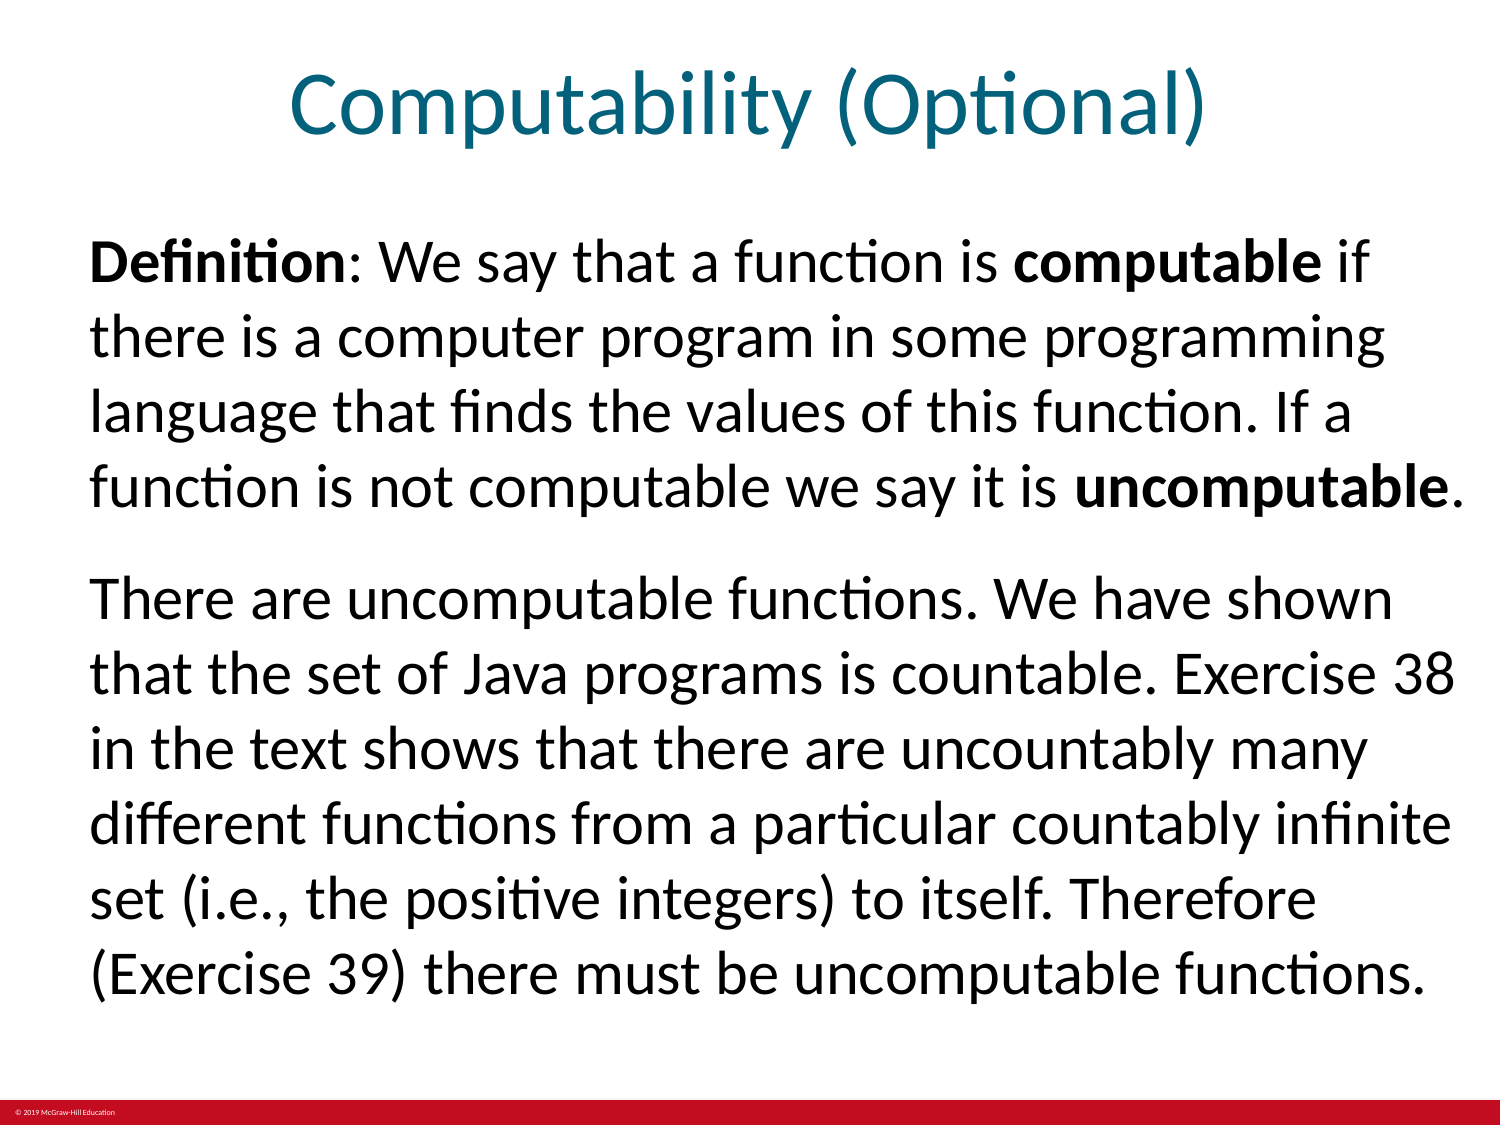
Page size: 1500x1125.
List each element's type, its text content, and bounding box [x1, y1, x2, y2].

list Definition: We say that a function is computable if there is a computer program in some programming language that finds the values of this function. If a function is not computable we say it is uncomputable. There are uncomputable functions. We have shown that the set of Java programs is countable. Exercise 38 in the text shows that there are uncountably many different functions from a particular countably infinite set (i.e., the positive integers) to itself. Therefore (Exercise 39) there must be uncomputable functions. [75, 212, 1485, 1075]
title Computability (Optional) [0, 0, 1500, 195]
